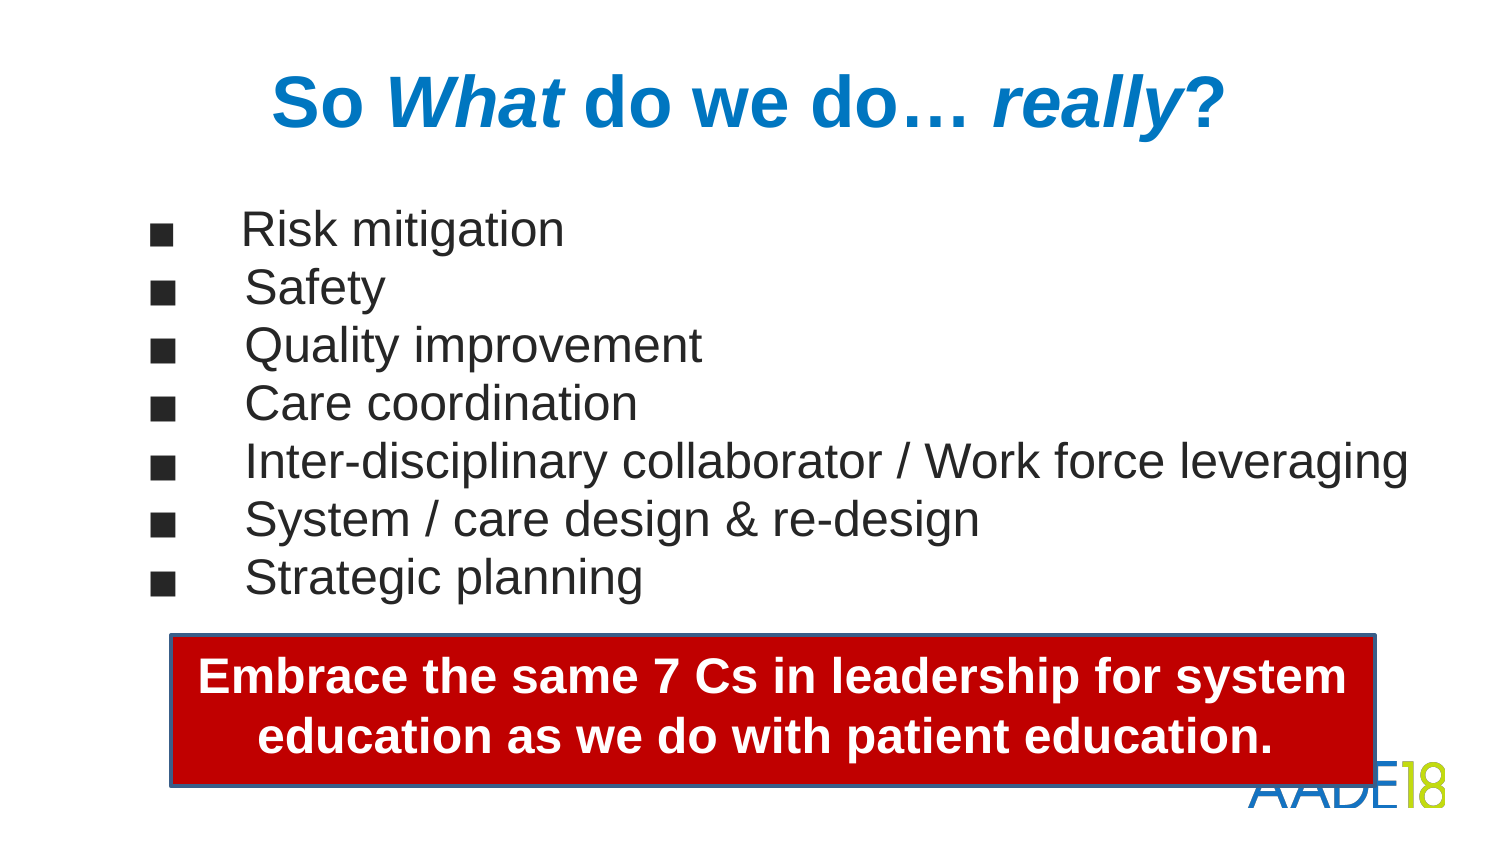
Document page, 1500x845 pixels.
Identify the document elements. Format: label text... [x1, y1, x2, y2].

title So What do we do… really? [64, 5, 1435, 192]
list Risk mitigation Safety Quality improvement Care coordination Inter-disciplinary collaborator / Work force leveraging System / care design & re-design Strategic planning [131, 200, 1499, 719]
picture [1247, 759, 1445, 808]
text_box Embrace the same 7 Cs in leadership for system education as we do with patient education. [171, 635, 1375, 787]
